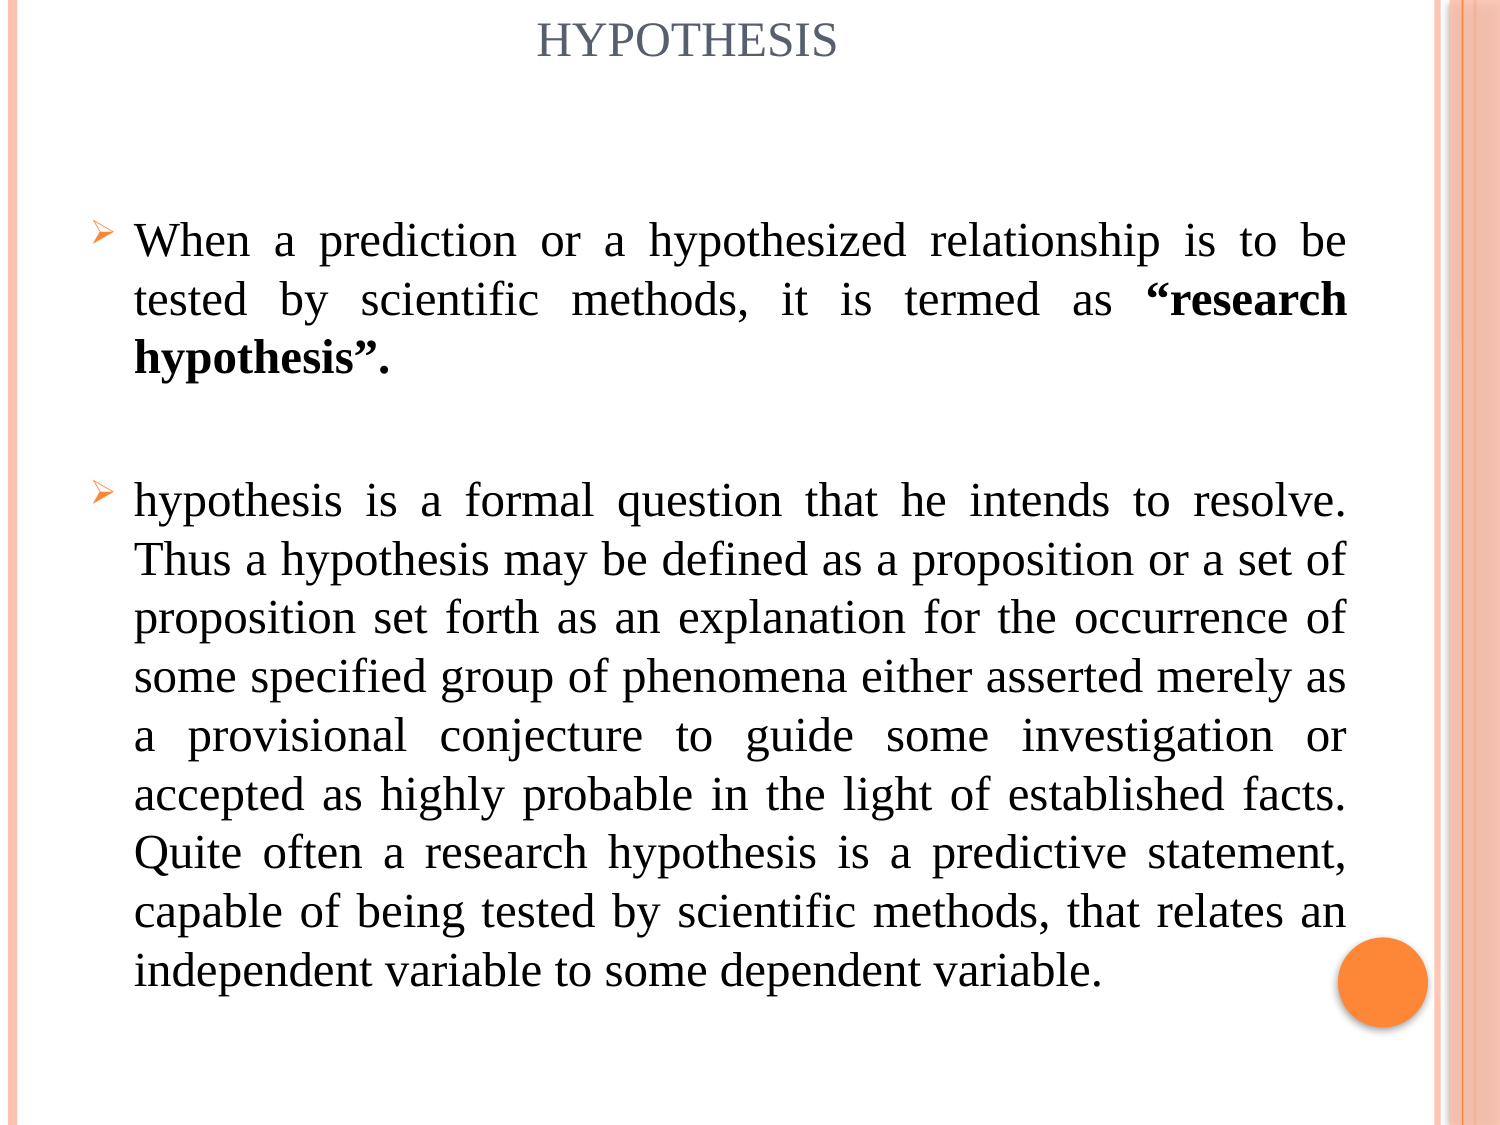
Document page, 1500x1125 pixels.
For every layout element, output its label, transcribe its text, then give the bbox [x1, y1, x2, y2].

list When a prediction or a hypothesized relationship is to be tested by scientific methods, it is termed as “research hypothesis”. hypothesis is a formal question that he intends to resolve. Thus a hypothesis may be defined as a proposition or a set of proposition set forth as an explanation for the occurrence of some specified group of phenomena either asserted merely as a provisional conjecture to guide some investigation or accepted as highly probable in the light of established facts. Quite often a research hypothesis is a predictive statement, capable of being tested by scientific methods, that relates an independent variable to some dependent variable. [75, 200, 1363, 1062]
title Hypothesis [75, 0, 1300, 200]
